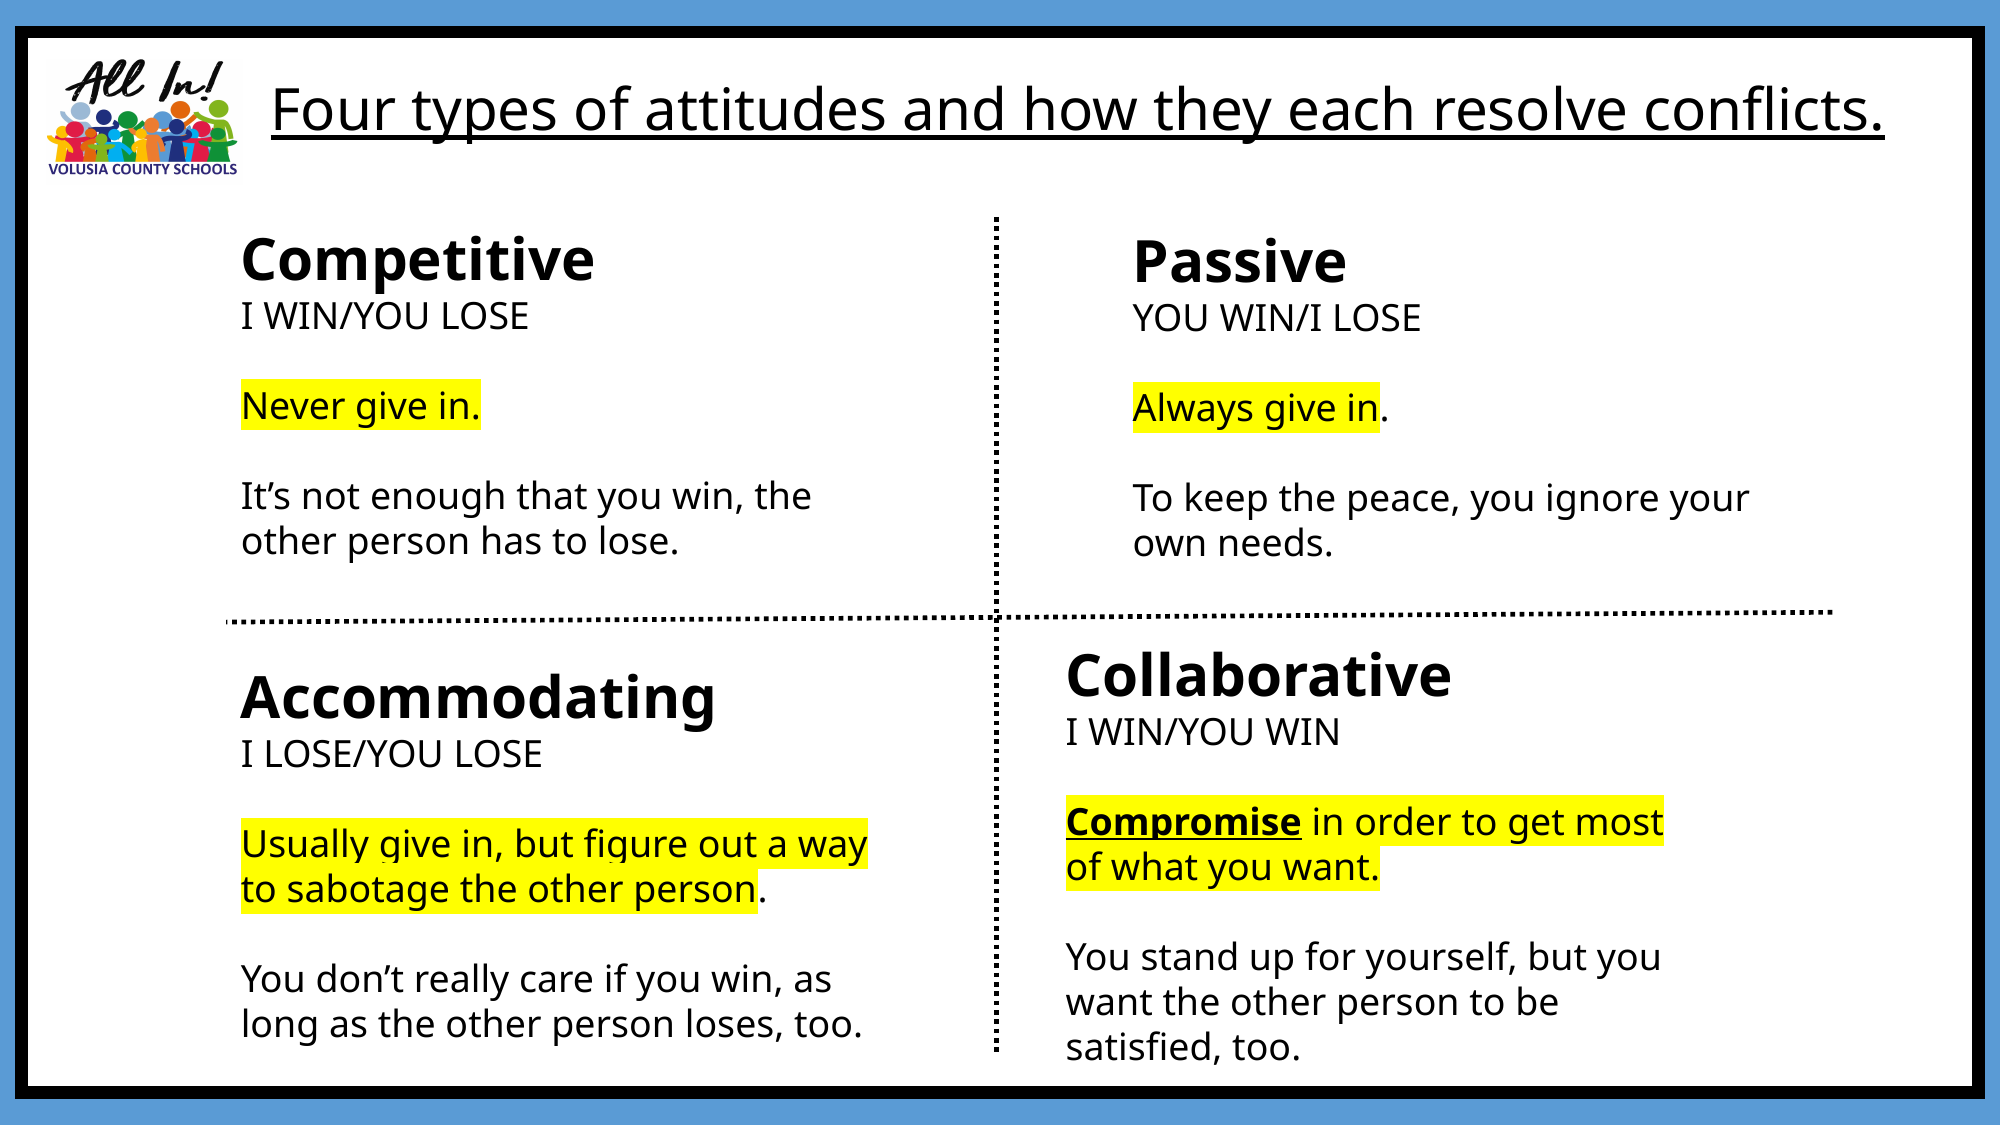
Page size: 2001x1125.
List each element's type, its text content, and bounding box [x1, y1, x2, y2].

text_box Competitive I WIN/YOU LOSE Never give in. It’s not enough that you win, the other person has to lose. [225, 214, 887, 582]
text_box Passive YOU WIN/I LOSE Always give in. To keep the peace, you ignore your own needs. [1117, 216, 1779, 585]
text_box Collaborative I WIN/YOU WIN Compromise in order to get most of what you want. You stand up for yourself, but you want the other person to be satisfied, too. [1050, 658, 1712, 1047]
text_box Accommodating I LOSE/YOU LOSE Usually give in, but figure out a way to sabotage the other person. You don’t really care if you win, as long as the other person loses, too. [225, 668, 887, 1037]
picture [46, 59, 243, 185]
text_box Four types of attitudes and how they each resolve conflicts. [255, 65, 1980, 150]
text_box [226, 612, 1833, 623]
